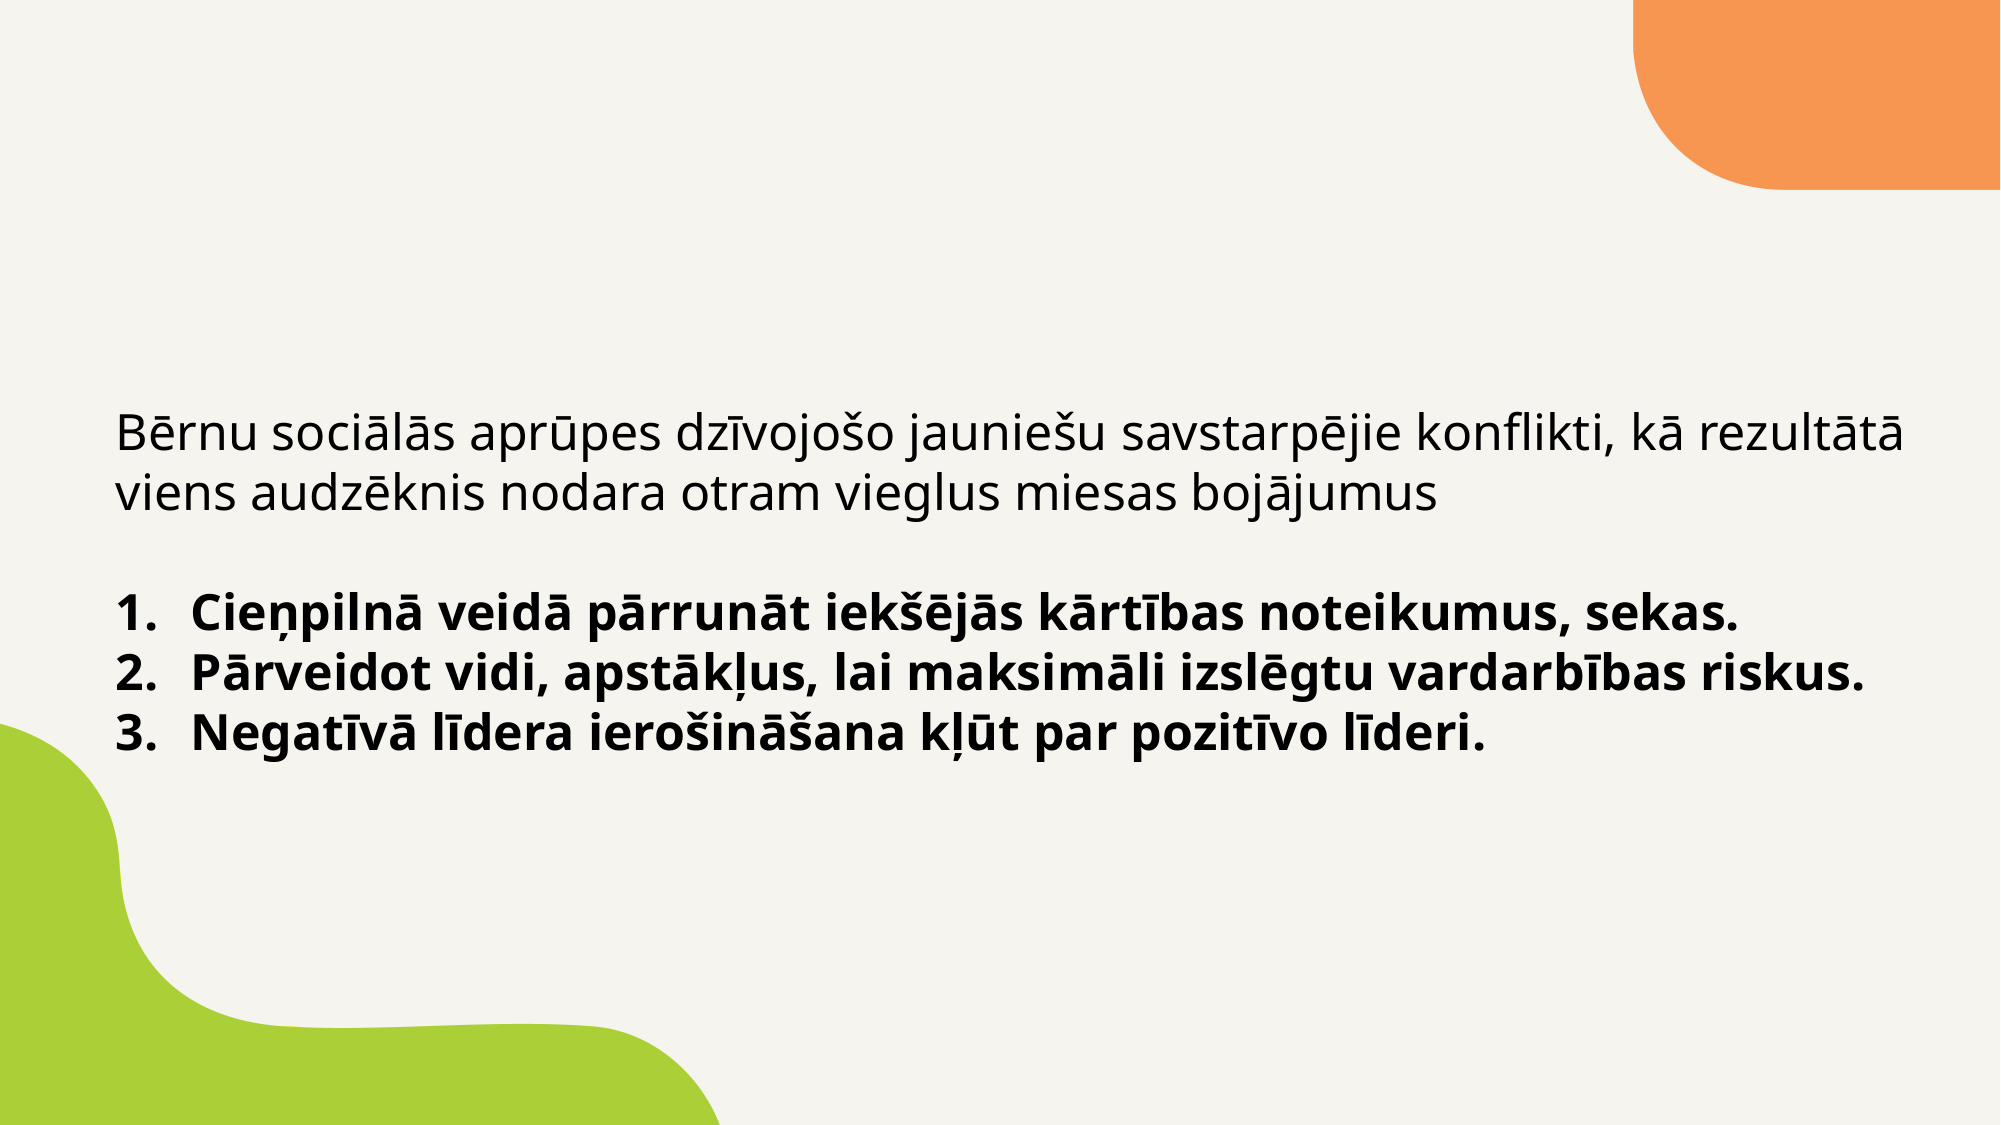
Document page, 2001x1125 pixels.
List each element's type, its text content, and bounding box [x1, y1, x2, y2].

text_box Bērnu sociālās aprūpes dzīvojošo jauniešu savstarpējie konflikti, kā rezultātā viens audzēknis nodara otram vieglus miesas bojājumus Cieņpilnā veidā pārrunāt iekšējās kārtības noteikumus, sekas. Pārveidot vidi, apstākļus, lai maksimāli izslēgtu vardarbības riskus. Negatīvā līdera ierošināšana kļūt par pozitīvo līderi. [100, 211, 1922, 1009]
text_box [78, 325, 1900, 1046]
picture [0, 0, 2001, 1125]
